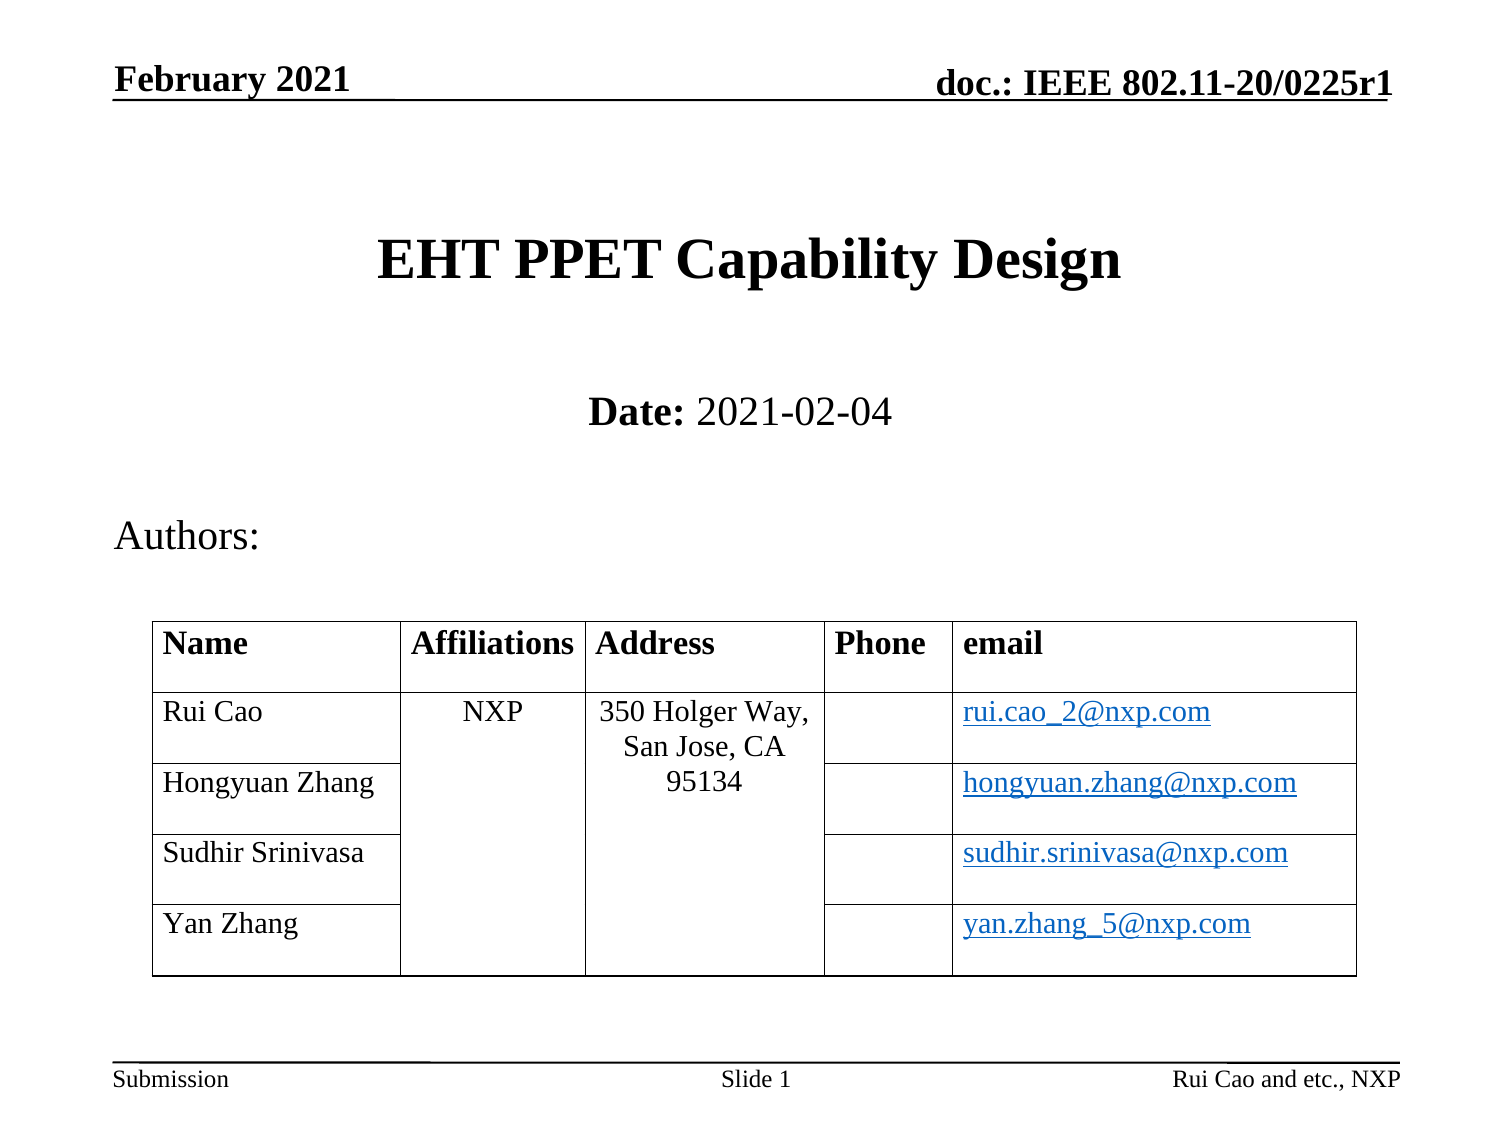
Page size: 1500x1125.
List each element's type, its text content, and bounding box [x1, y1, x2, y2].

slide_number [114, 54, 423, 100]
text_box Authors: [98, 499, 337, 563]
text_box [137, 621, 1435, 1119]
title EHT PPET Capability Design [77, 137, 1423, 374]
list Date: 2021-02-04 [102, 375, 1379, 442]
